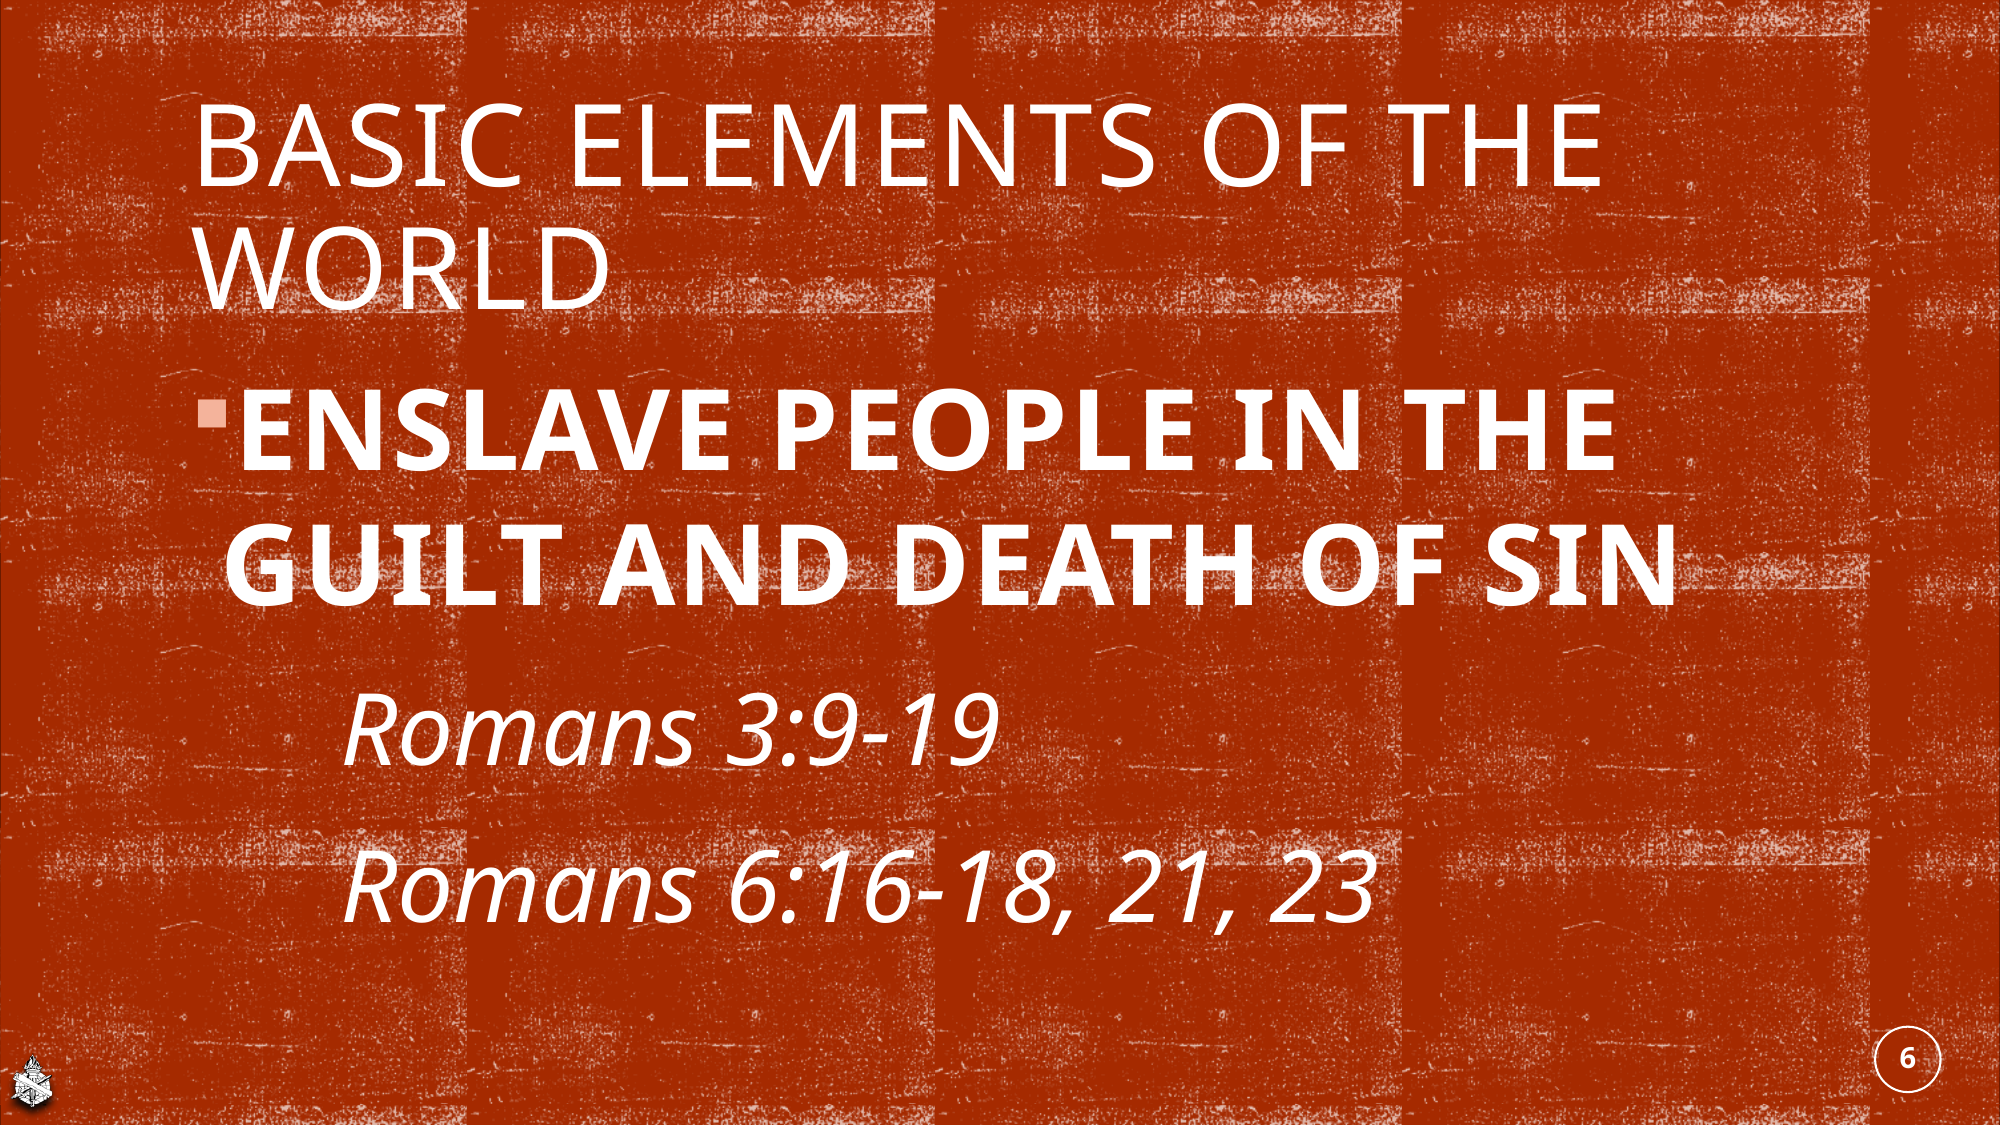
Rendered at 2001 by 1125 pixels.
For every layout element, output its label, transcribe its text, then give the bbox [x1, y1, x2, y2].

picture [10, 1053, 53, 1108]
text_box [1884, 1089, 1931, 1097]
text_box [1887, 1021, 1929, 1028]
slide_number 6 [1855, 1028, 1961, 1089]
text_box [1894, 1089, 1922, 1093]
list Enslave people in the guilt and death of sin Romans 3:9-19 Romans 6:16-18, 21, 23 [175, 350, 1941, 1026]
title Basic Elements of the World [175, 79, 1826, 344]
text_box [0, 0, 2000, 1125]
